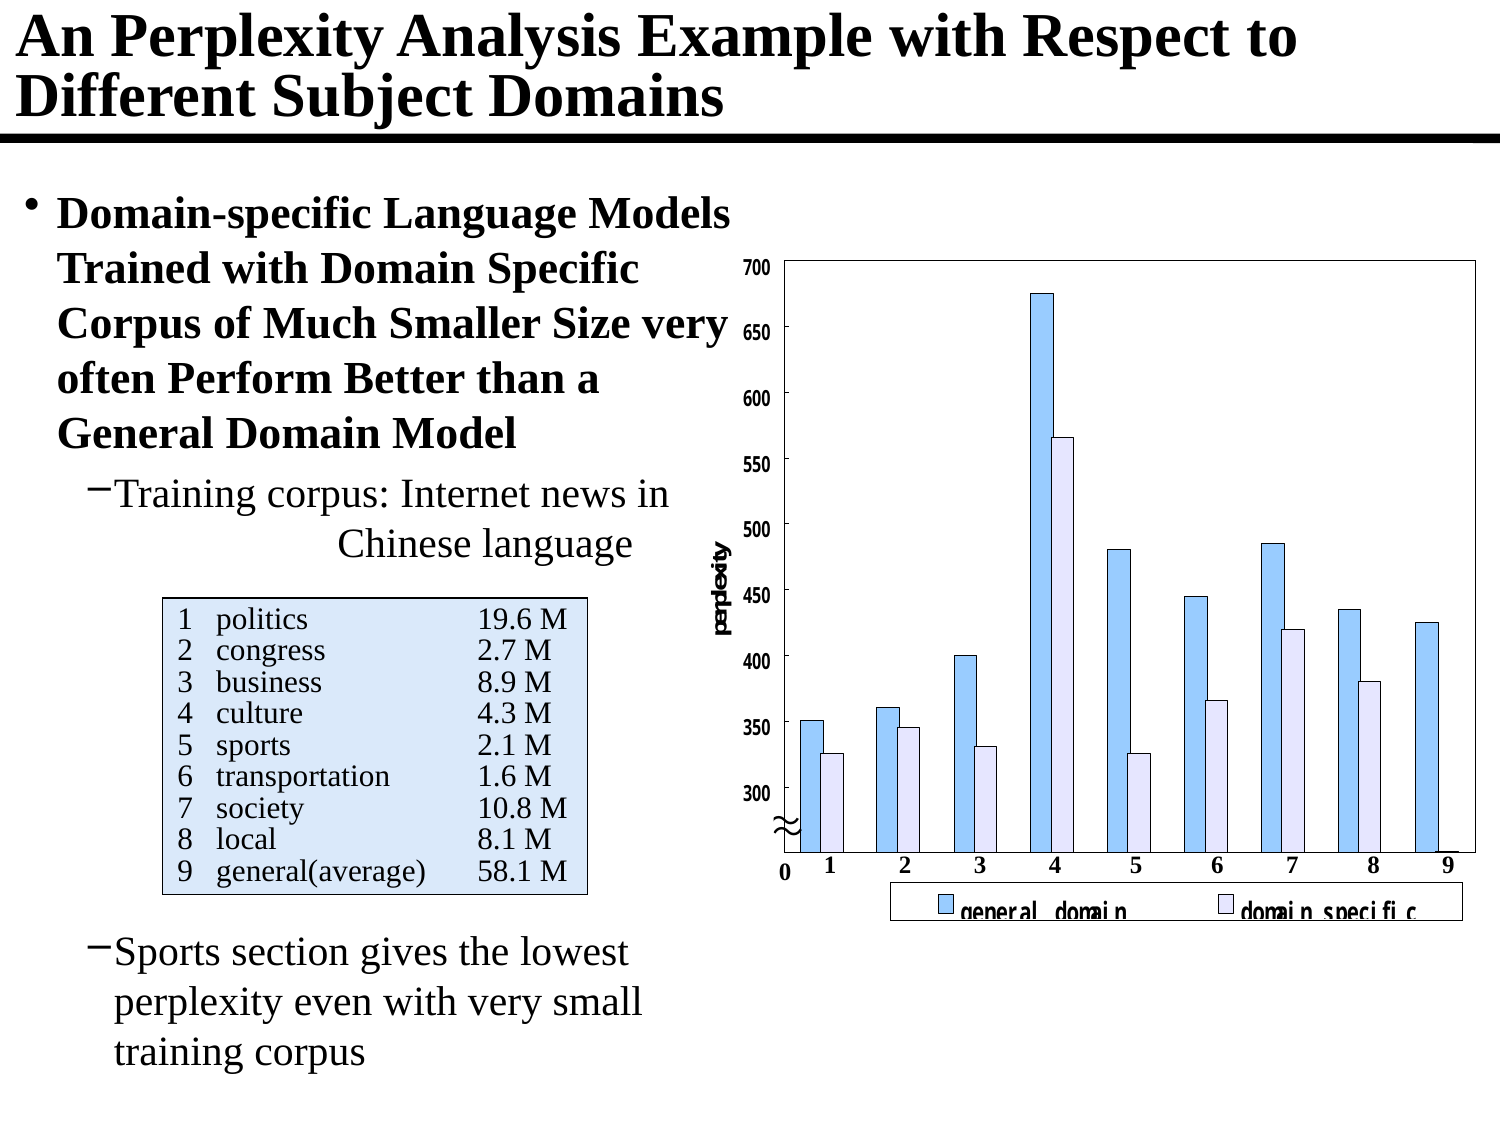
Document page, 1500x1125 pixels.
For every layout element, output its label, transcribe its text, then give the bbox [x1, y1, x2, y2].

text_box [162, 220, 1500, 928]
title An Perplexity Analysis Example with Respect to Different Subject Domains [0, 0, 1500, 138]
text_box Domain-specific Language Models Trained with Domain Specific Corpus of Much Smaller Size very often Perform Better than a General Domain Model Training corpus: Internet news in Chinese language Sports section gives the lowest perplexity even with very small training corpus [10, 174, 750, 1063]
